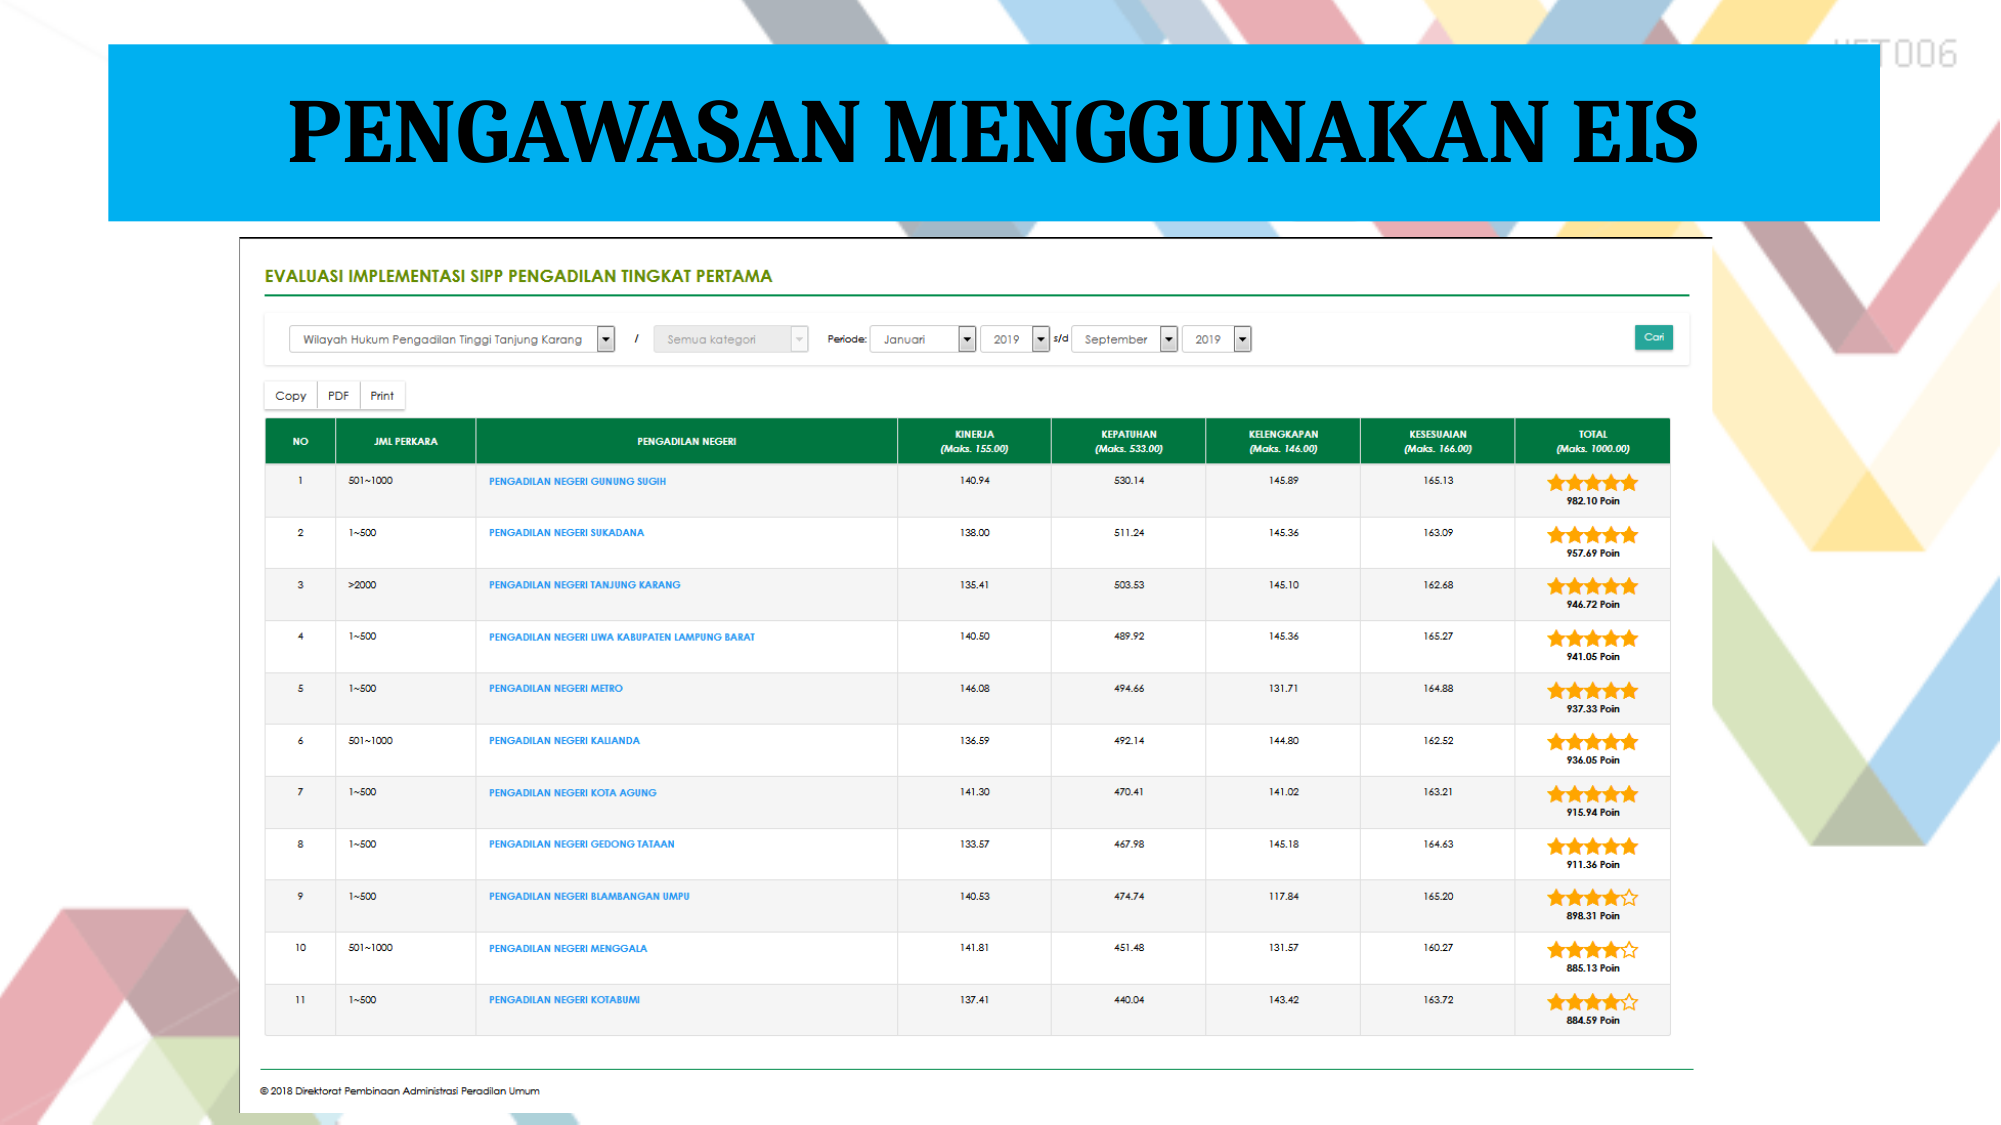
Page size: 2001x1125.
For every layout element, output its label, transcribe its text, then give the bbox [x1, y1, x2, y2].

title PENGAWASAN MENGGUNAKAN EIS [108, 44, 1880, 222]
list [239, 237, 1713, 1113]
